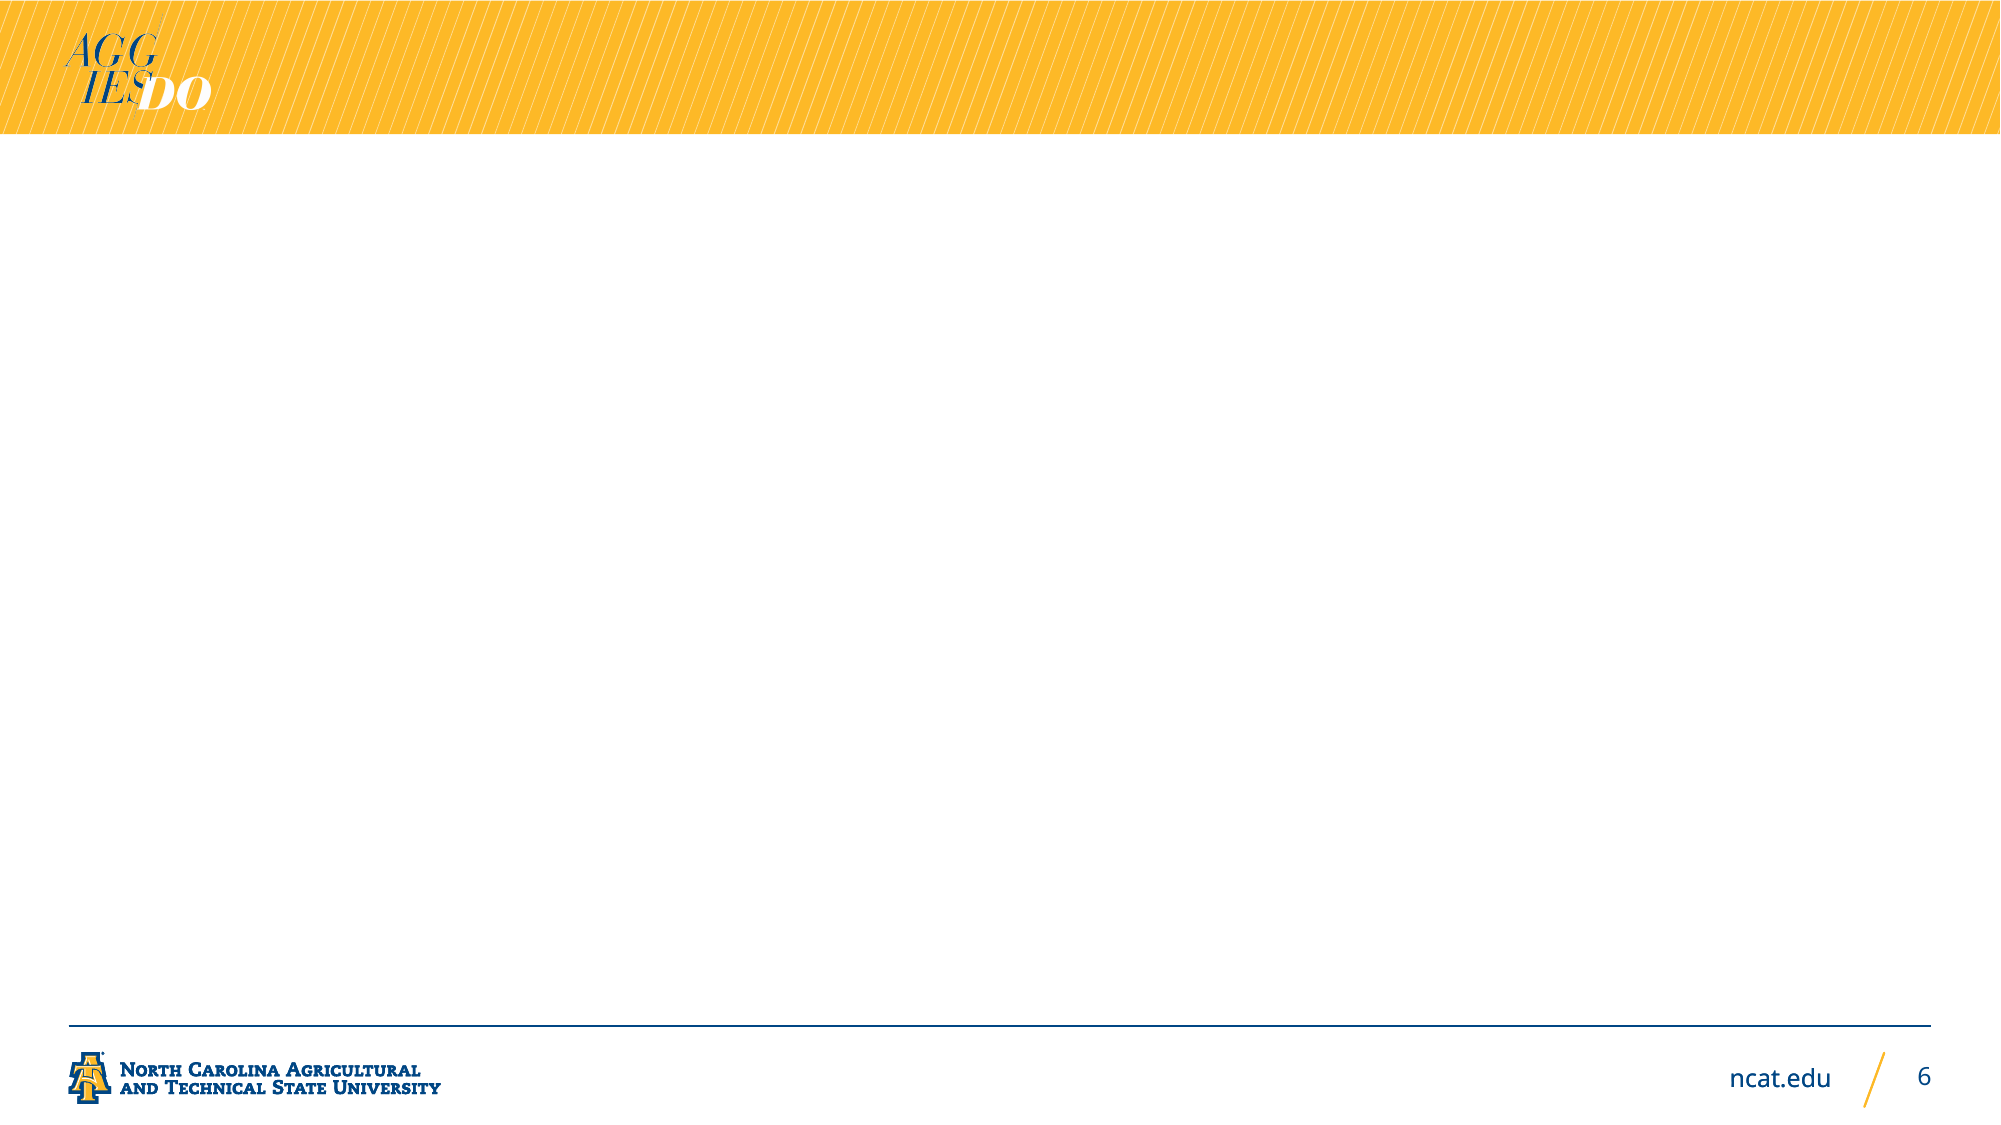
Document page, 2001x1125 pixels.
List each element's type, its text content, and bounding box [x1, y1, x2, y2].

picture [63, 13, 211, 120]
slide_number 6 [1851, 1052, 1932, 1103]
